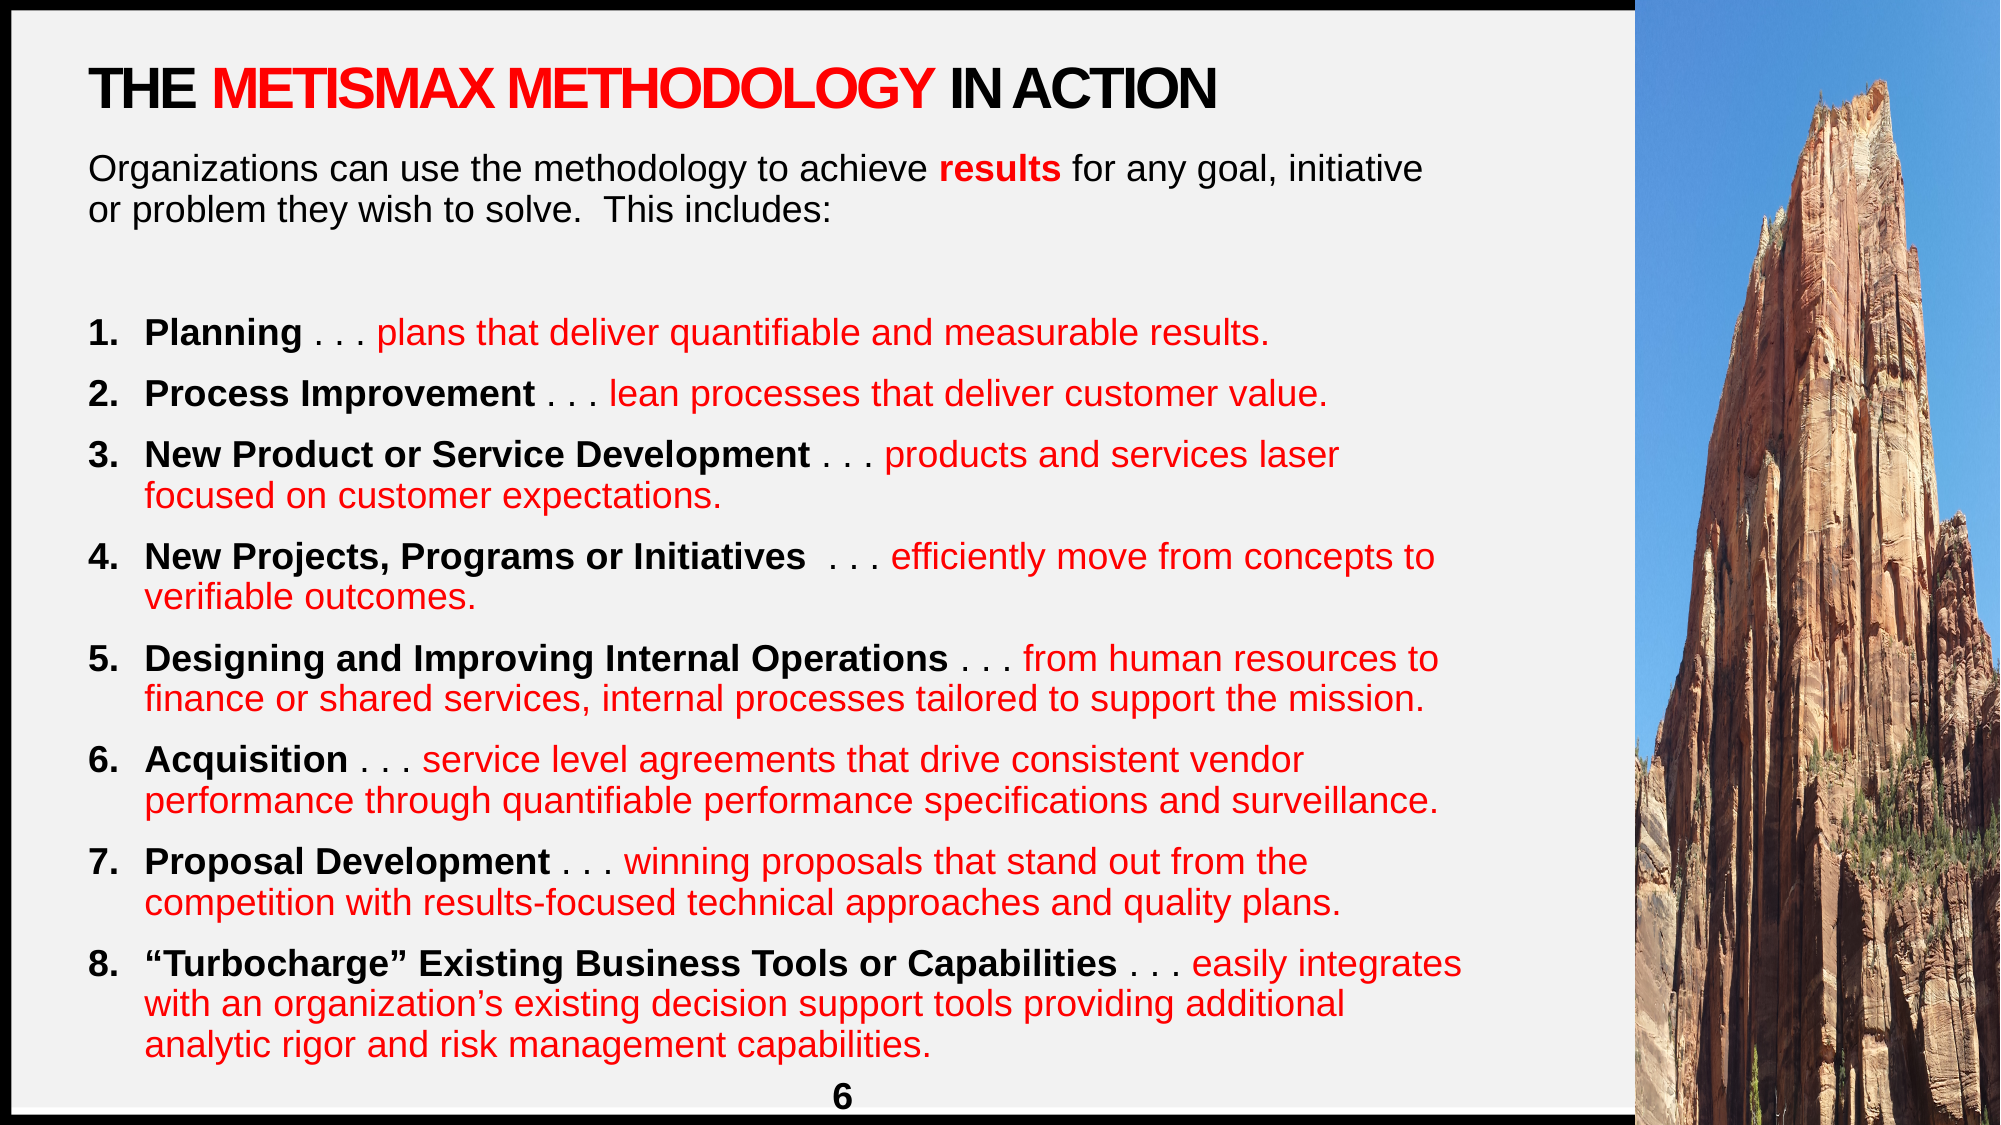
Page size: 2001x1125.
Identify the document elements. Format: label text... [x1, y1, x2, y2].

list Organizations can use the methodology to achieve results for any goal, initiative or problem they wish to solve. This includes: Planning . . . plans that deliver quantifiable and measurable results. Process Improvement . . . lean processes that deliver customer value. New Product or Service Development . . . products and services laser focused on customer expectations. New Projects, Programs or Initiatives . . . efficiently move from concepts to verifiable outcomes. Designing and Improving Internal Operations . . . from human resources to finance or shared services, internal processes tailored to support the mission. Acquisition . . . service level agreements that drive consistent vendor performance through quantifiable performance specifications and surveillance. Proposal Development . . . winning proposals that stand out from the competition with results-focused technical approaches and quality plans. “Turbocharge” Existing Business Tools or Capabilities . . . easily integrates with an organization’s existing decision support tools providing additional analytic rigor and risk management capabilities. [88, 149, 1467, 269]
title The MetisMax methodology in action [88, 53, 1385, 125]
text_box 6 [817, 1064, 868, 1125]
picture [1635, 0, 2000, 1125]
